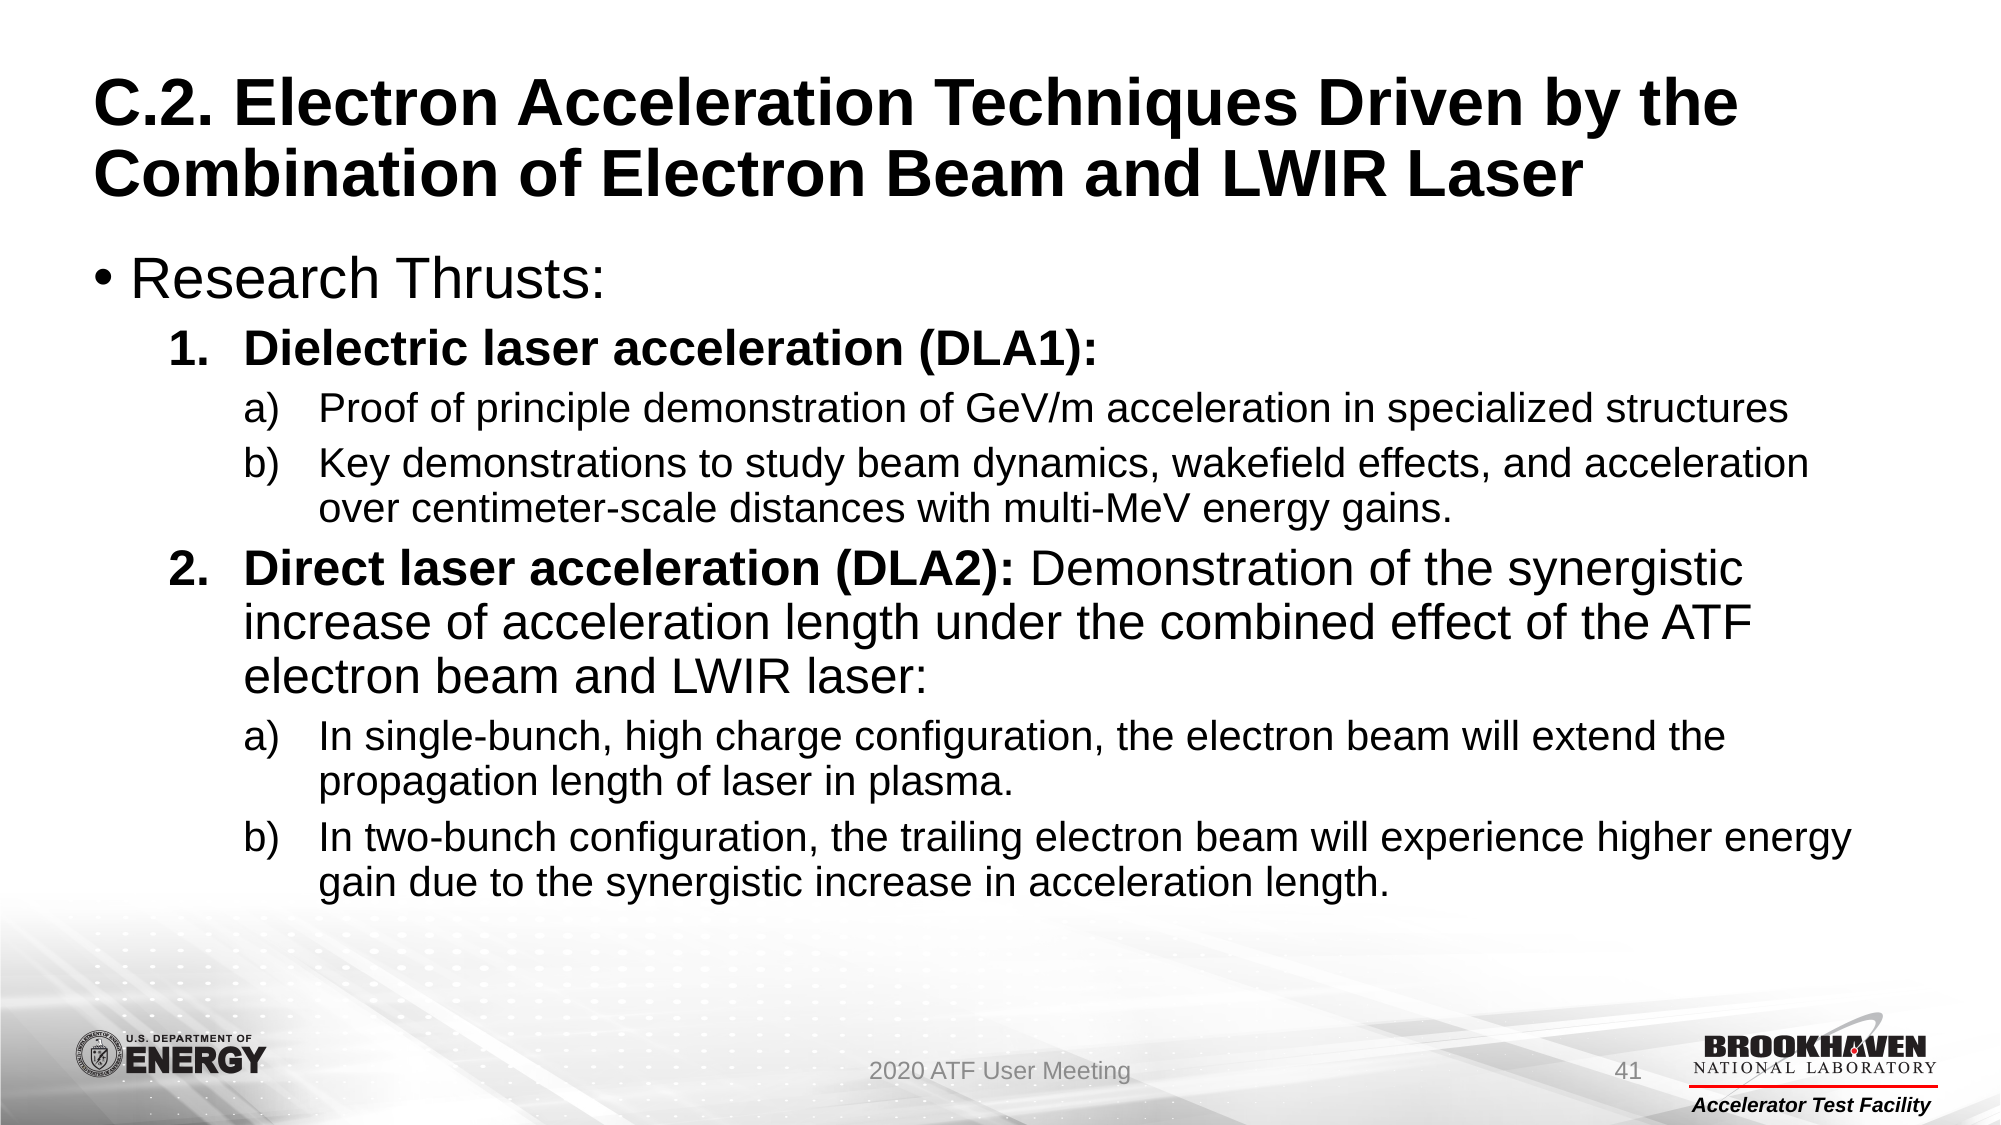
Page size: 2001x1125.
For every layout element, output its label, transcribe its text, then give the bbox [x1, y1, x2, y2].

picture [0, 0, 2001, 1125]
list Research Thrusts: Dielectric laser acceleration (DLA1): Proof of principle demonstration of GeV/m acceleration in specialized structures Key demonstrations to study beam dynamics, wakefield effects, and acceleration over centimeter-scale distances with multi-MeV energy gains. Direct laser acceleration (DLA2): Demonstration of the synergistic increase of acceleration length under the combined effect of the ATF electron beam and LWIR laser: In single-bunch, high charge configuration, the electron beam will extend the propagation length of laser in plasma. In two-bunch configuration, the trailing electron beam will experience higher energy gain due to the synergistic increase in acceleration length. [78, 241, 1900, 1024]
slide_number 41 [1569, 1039, 1688, 1100]
title C.2. Electron Acceleration Techniques Driven by the Combination of Electron Beam and LWIR Laser [78, 59, 1900, 167]
footer 2020 ATF User Meeting [475, 1039, 1526, 1100]
